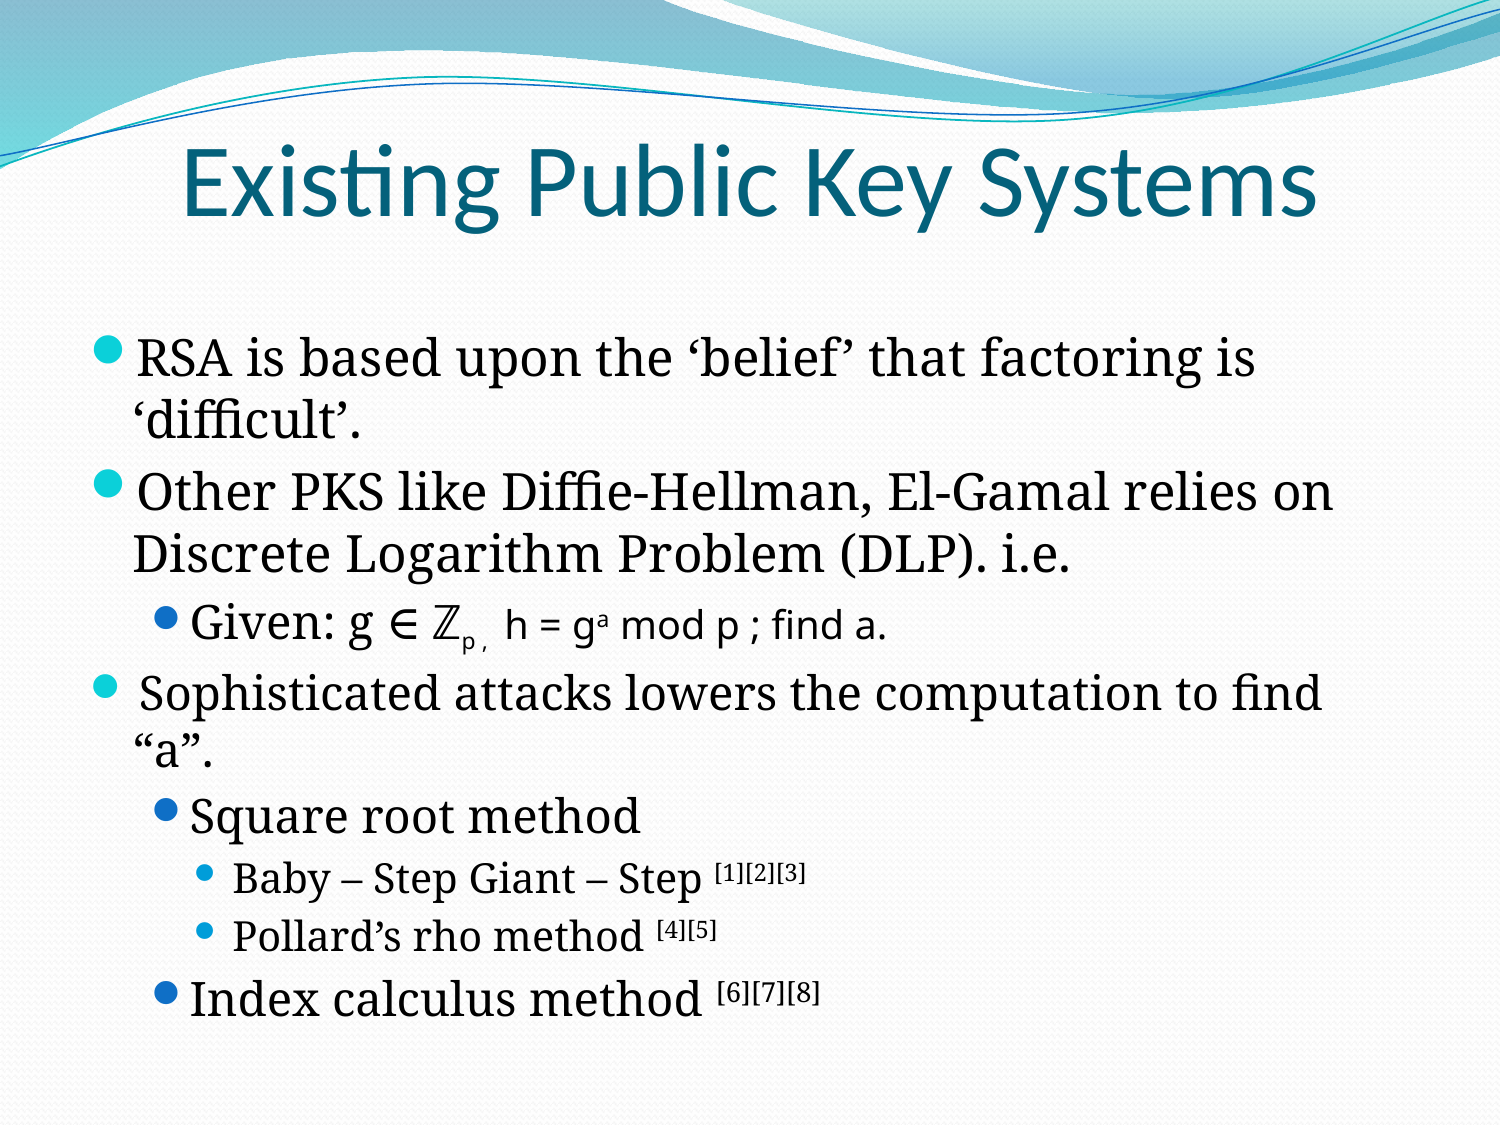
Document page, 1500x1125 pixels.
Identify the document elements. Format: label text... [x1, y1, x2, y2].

list RSA is based upon the ‘belief’ that factoring is ‘difficult’. Other PKS like Diffie-Hellman, El-Gamal relies on Discrete Logarithm Problem (DLP). i.e. Given: g ∈ ℤp , h = ga mod p ; find a. Sophisticated attacks lowers the computation to find “a”. Square root method Baby – Step Giant – Step [1][2][3] Pollard’s rho method [4][5] Index calculus method [6][7][8] [75, 317, 1425, 1038]
title Existing Public Key Systems [75, 50, 1425, 238]
